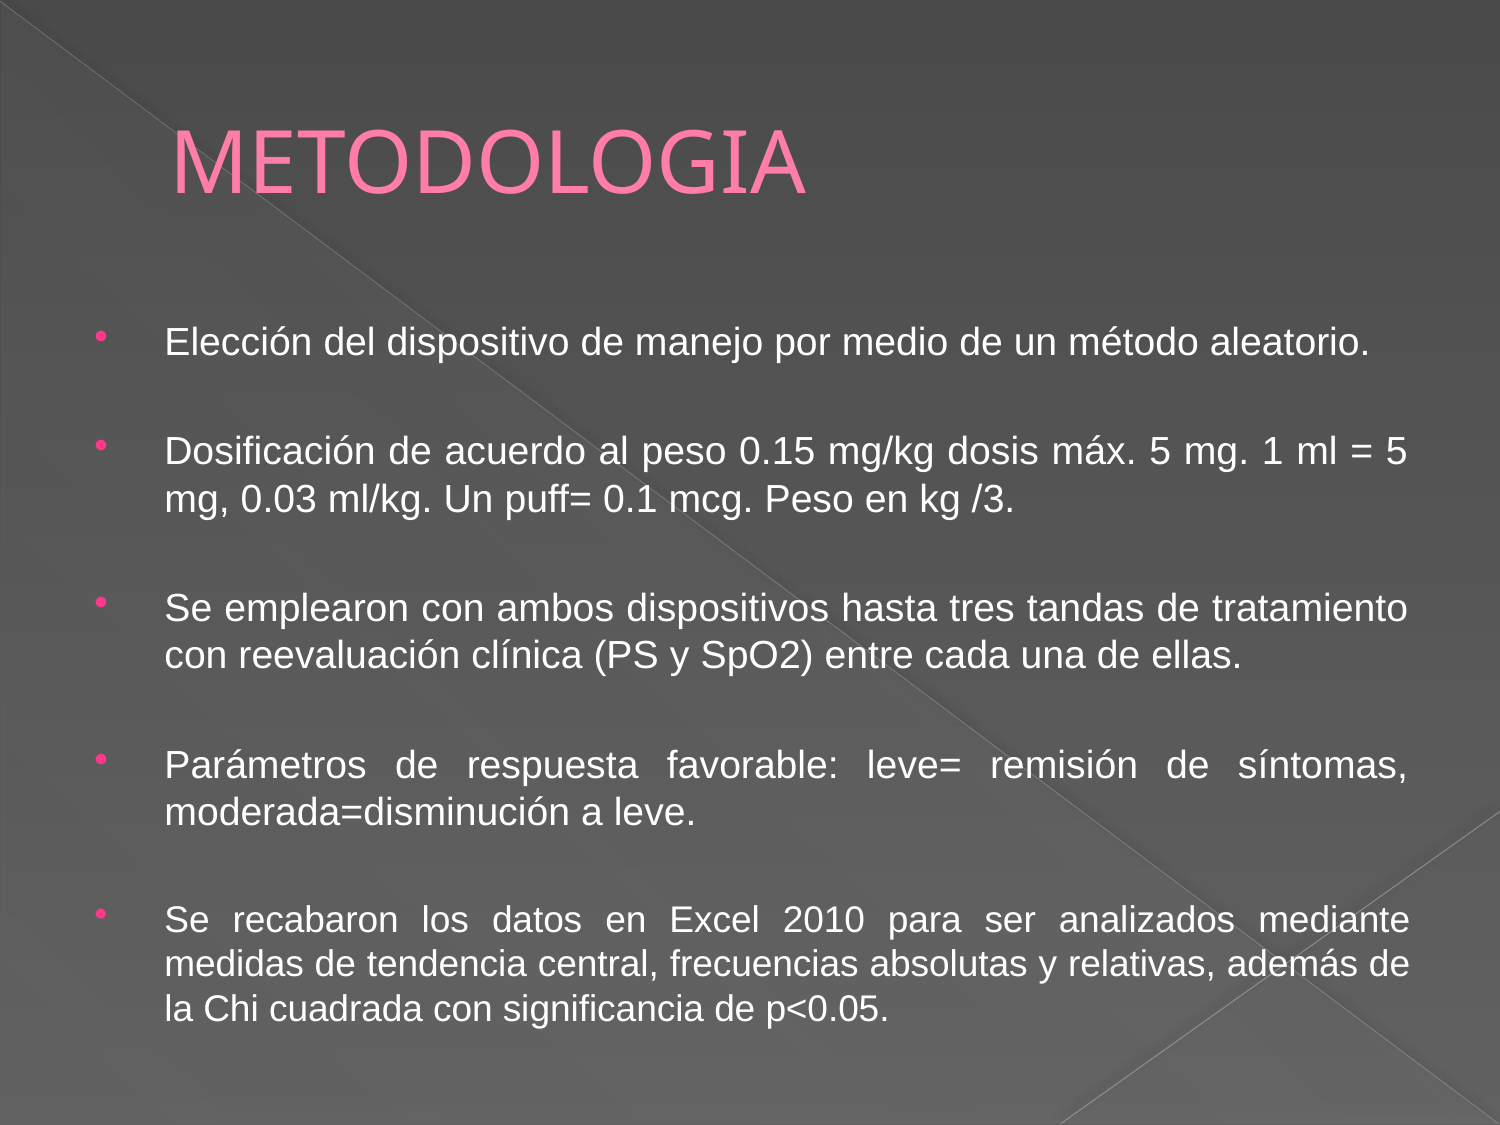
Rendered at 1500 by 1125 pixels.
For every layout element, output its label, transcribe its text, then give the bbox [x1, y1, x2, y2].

title METODOLOGIA [75, 43, 1425, 274]
list Elección del dispositivo de manejo por medio de un método aleatorio. Dosificación de acuerdo al peso 0.15 mg/kg dosis máx. 5 mg. 1 ml = 5 mg, 0.03 ml/kg. Un puff= 0.1 mcg. Peso en kg /3. Se emplearon con ambos dispositivos hasta tres tandas de tratamiento con reevaluación clínica (PS y SpO2) entre cada una de ellas. Parámetros de respuesta favorable: leve= remisión de síntomas, moderada=disminución a leve. Se recabaron los datos en Excel 2010 para ser analizados mediante medidas de tendencia central, frecuencias absolutas y relativas, además de la Chi cuadrada con significancia de p<0.05. [75, 308, 1425, 1059]
